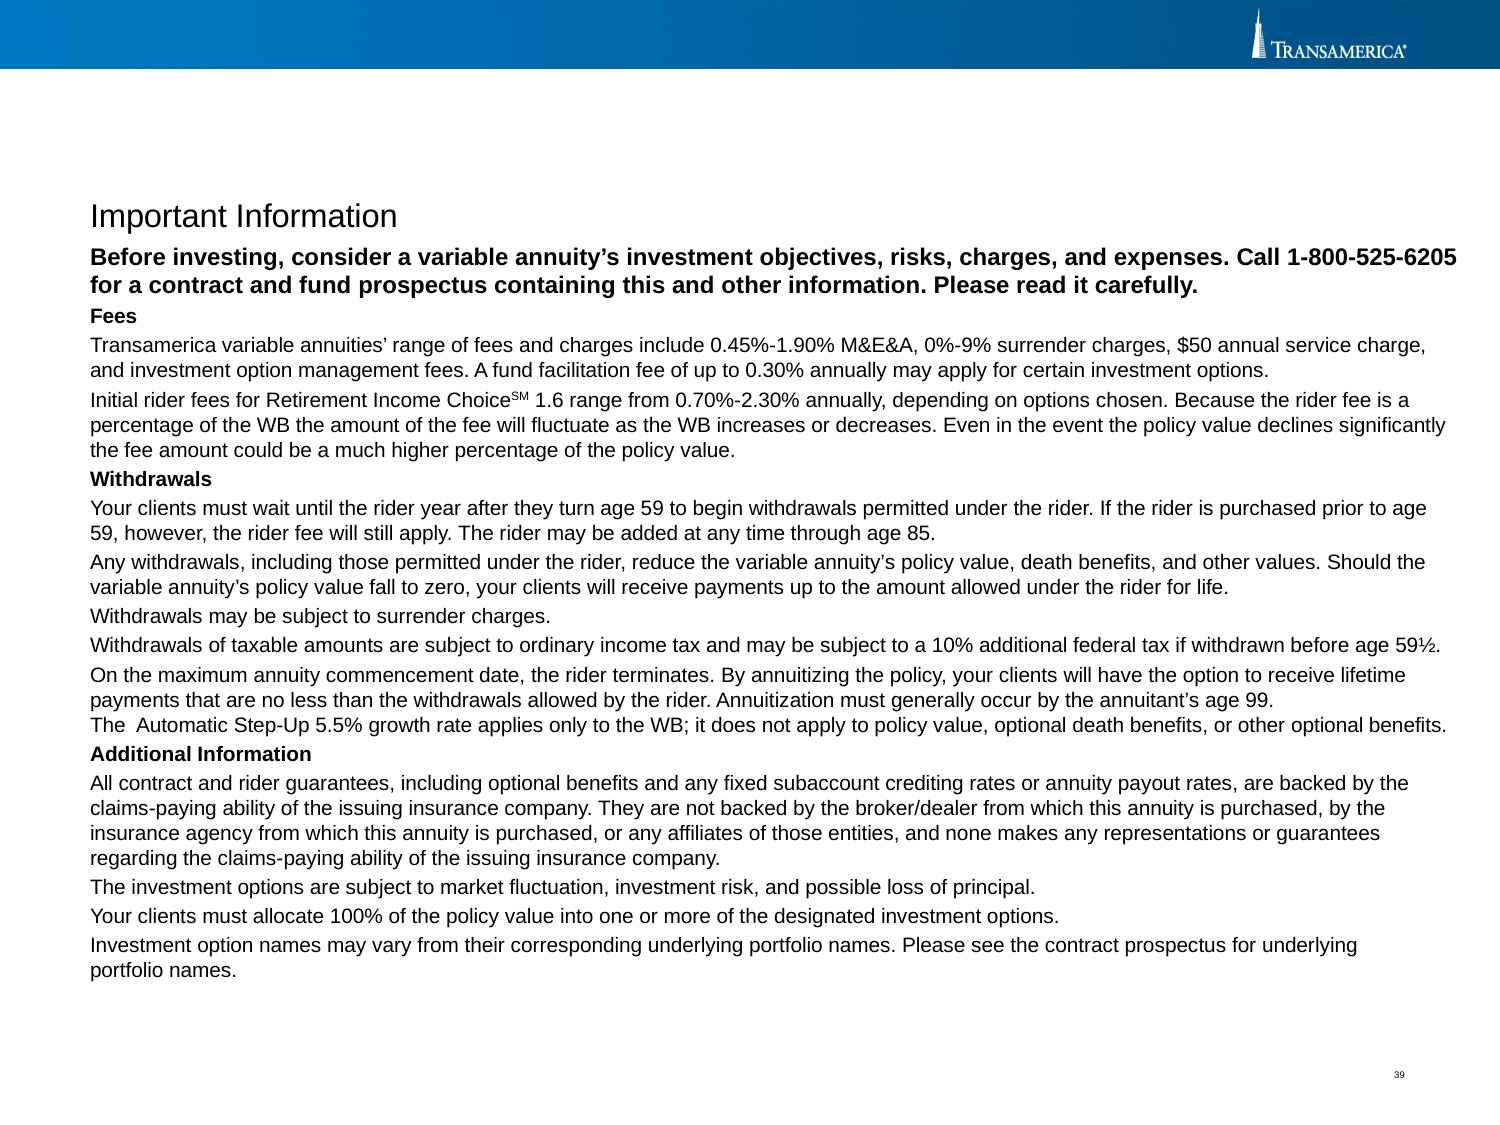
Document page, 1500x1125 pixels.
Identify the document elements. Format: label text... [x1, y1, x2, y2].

picture [0, 0, 1500, 69]
text_box Important Information [75, 149, 1051, 233]
list Before investing, consider a variable annuity’s investment objectives, risks, charges, and expenses. Call 1-800-525-6205 for a contract and fund prospectus containing this and other information. Please read it carefully. Fees Transamerica variable annuities’ range of fees and charges include 0.45%-1.90% M&E&A, 0%-9% surrender charges, $50 annual service charge, and investment option management fees. A fund facilitation fee of up to 0.30% annually may apply for certain investment options. Initial rider fees for Retirement Income ChoiceSM 1.6 range from 0.70%-2.30% annually, depending on options chosen. Because the rider fee is a percentage of the WB the amount of the fee will fluctuate as the WB increases or decreases. Even in the event the policy value declines significantly the fee amount could be a much higher percentage of the policy value. Withdrawals Your clients must wait until the rider year after they turn age 59 to begin withdrawals permitted under the rider. If the rider is purchased prior to age 59, however, the rider fee will still apply. The rider may be added at any time through age 85. Any withdrawals, including those permitted under the rider, reduce the variable annuity’s policy value, death benefits, and other values. Should the variable annuity’s policy value fall to zero, your clients will receive payments up to the amount allowed under the rider for life. Withdrawals may be subject to surrender charges. Withdrawals of taxable amounts are subject to ordinary income tax and may be subject to a 10% additional federal tax if withdrawn before age 59½. On the maximum annuity commencement date, the rider terminates. By annuitizing the policy, your clients will have the option to receive lifetime payments that are no less than the withdrawals allowed by the rider. Annuitization must generally occur by the annuitant’s age 99. The Automatic Step-Up 5.5% growth rate applies only to the WB; it does not apply to policy value, optional death benefits, or other optional benefits. Additional Information All contract and rider guarantees, including optional benefits and any fixed subaccount crediting rates or annuity payout rates, are backed by the claims-paying ability of the issuing insurance company. They are not backed by the broker/dealer from which this annuity is purchased, by the insurance agency from which this annuity is purchased, or any affiliates of those entities, and none makes any representations or guarantees regarding the claims-paying ability of the issuing insurance company. The investment options are subject to market fluctuation, investment risk, and possible loss of principal. Your clients must allocate 100% of the policy value into one or more of the designated investment options. Investment option names may vary from their corresponding underlying portfolio names. Please see the contract prospectus for underlying portfolio names. [75, 233, 1475, 990]
